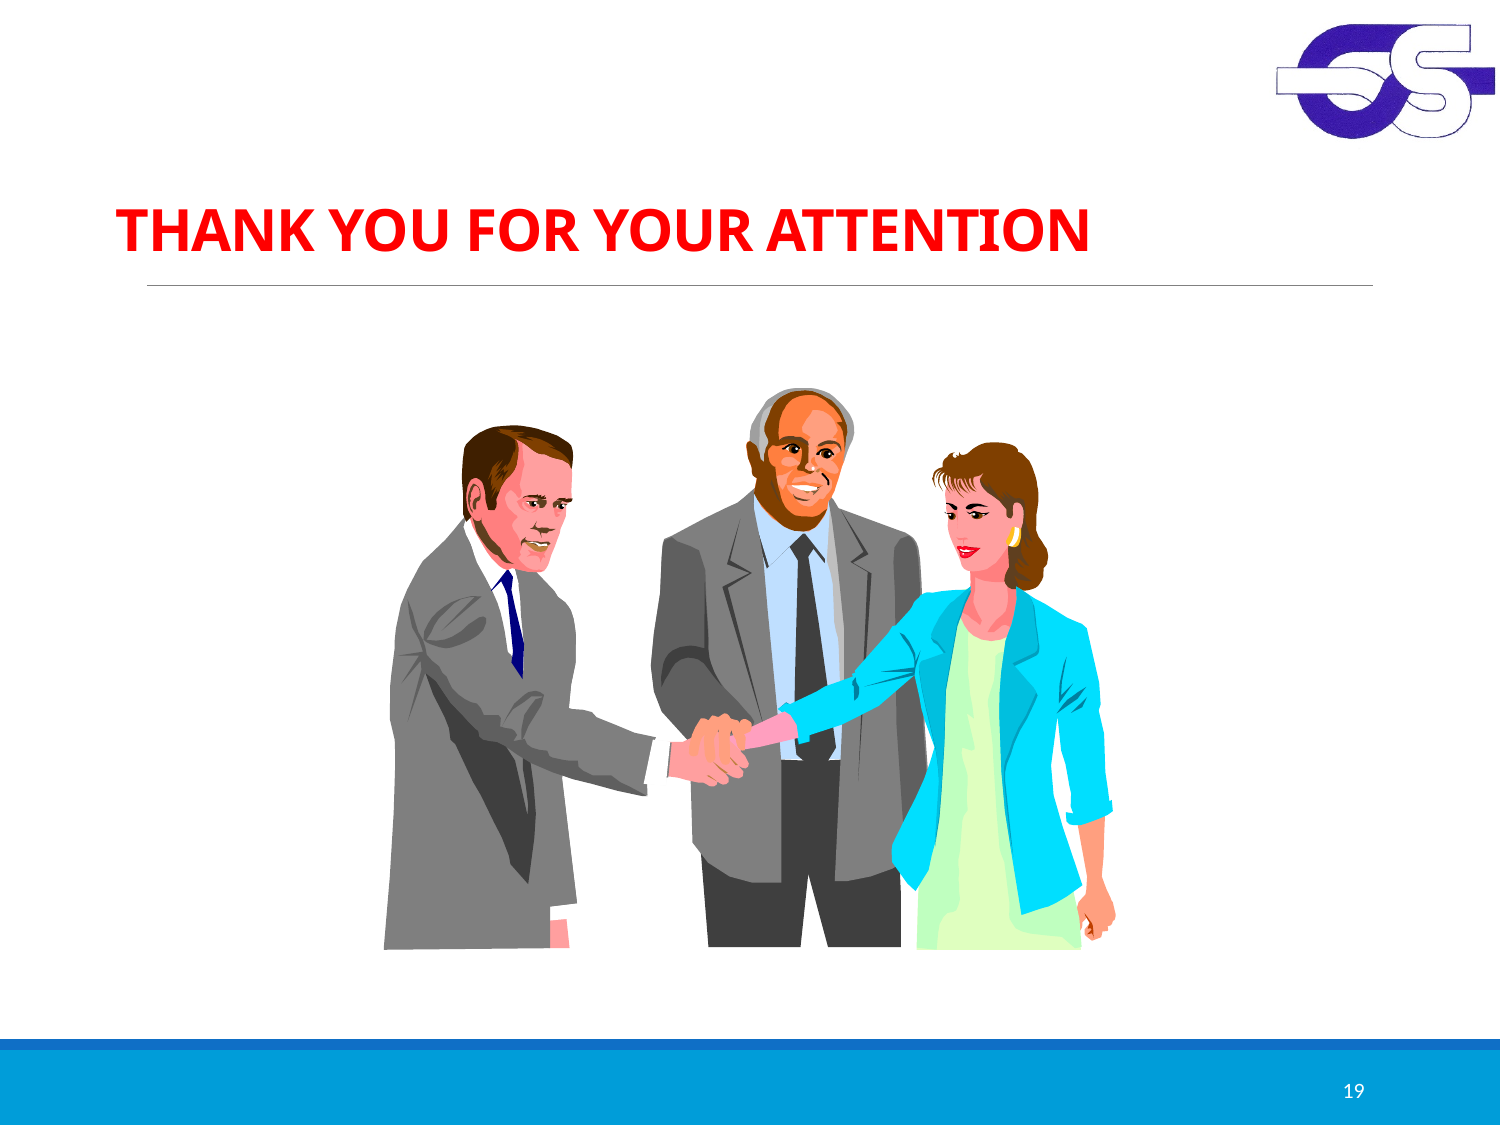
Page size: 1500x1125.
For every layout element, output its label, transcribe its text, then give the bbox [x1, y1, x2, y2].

slide_number 19 [1218, 1059, 1380, 1120]
title THANK YOU FOR YOUR ATTENTION [100, 137, 1447, 271]
picture [1269, 0, 1500, 162]
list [383, 387, 1117, 951]
